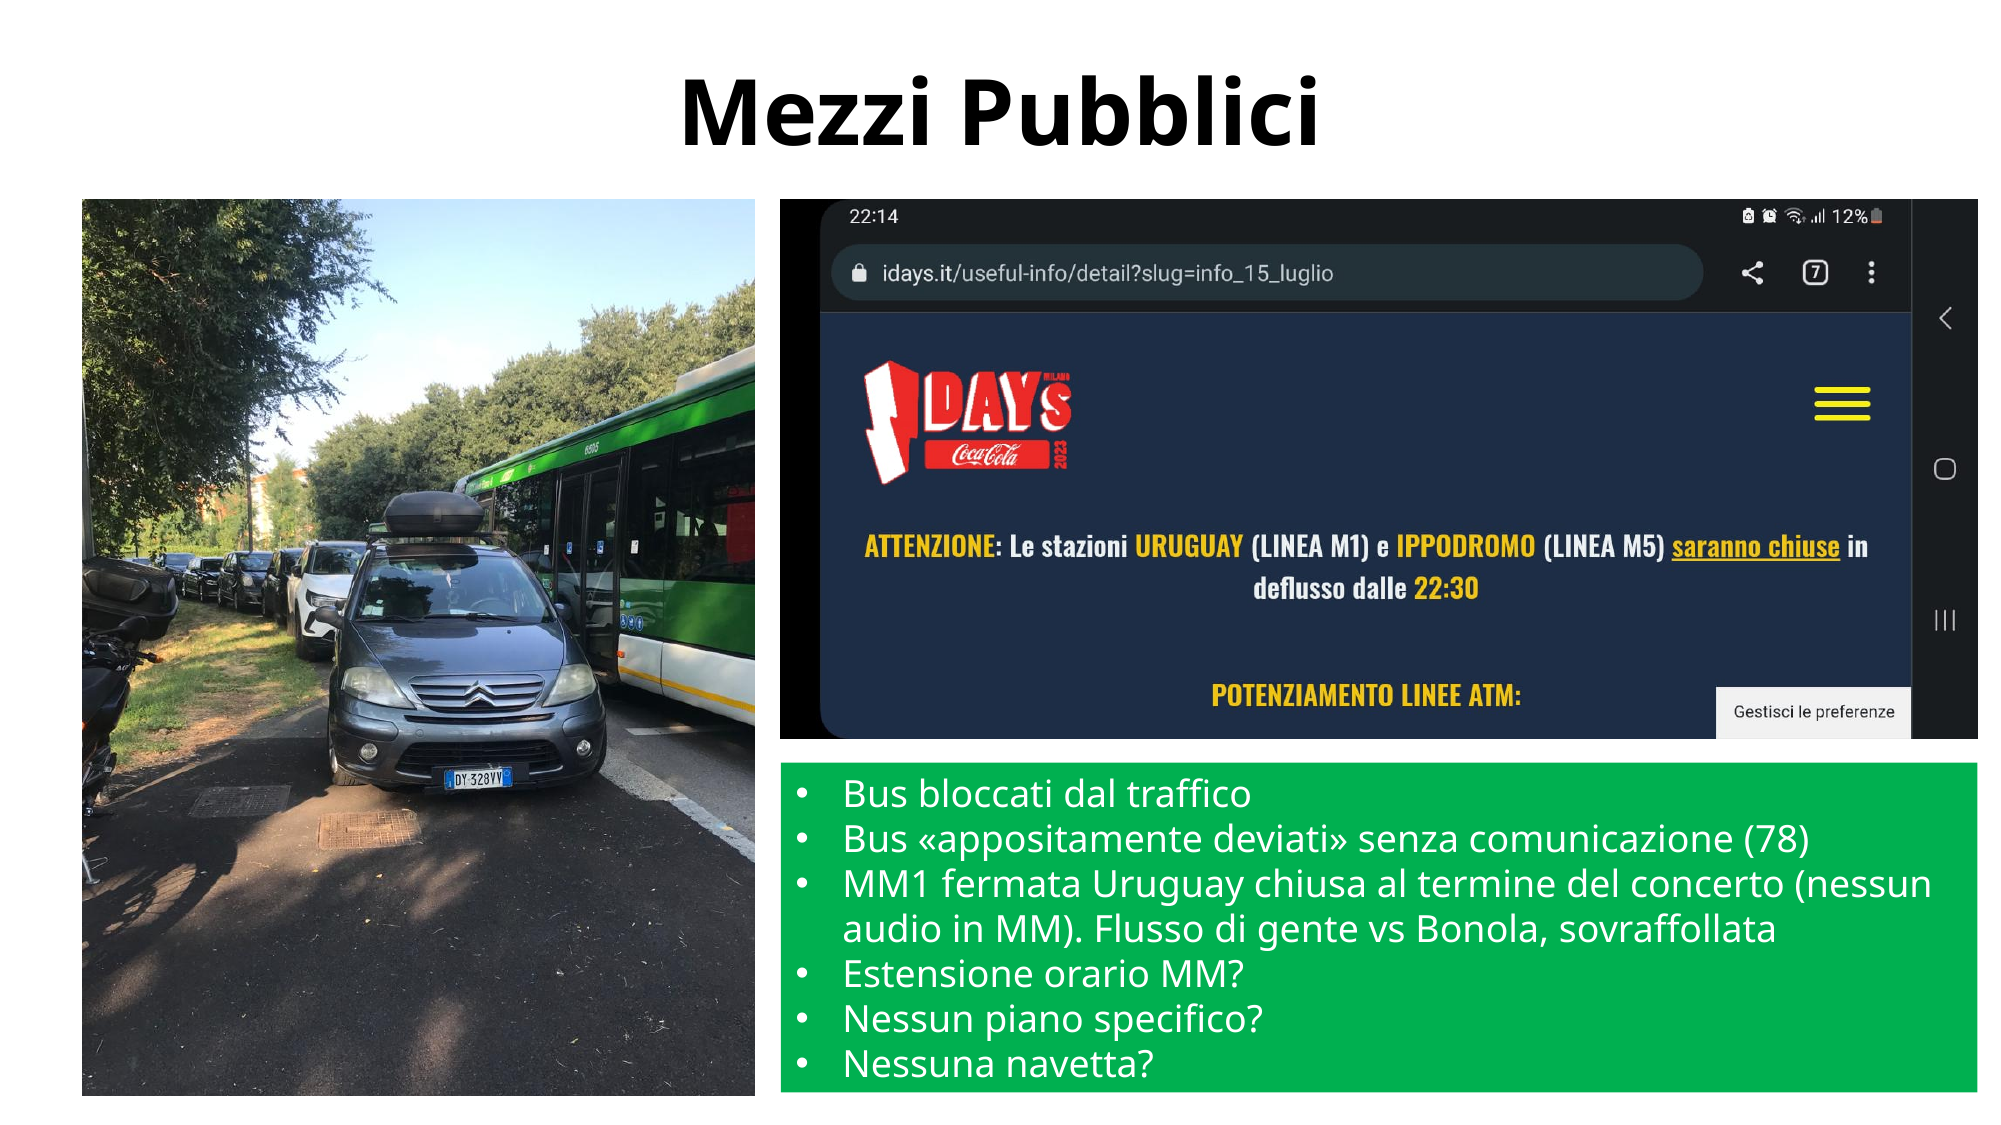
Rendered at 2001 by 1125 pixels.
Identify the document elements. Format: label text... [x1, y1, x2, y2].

text_box Bus bloccati dal traffico Bus «appositamente deviati» senza comunicazione (78) MM1 fermata Uruguay chiusa al termine del concerto (nessun audio in MM). Flusso di gente vs Bonola, sovraffollata Estensione orario MM? Nessun piano specifico? Nessuna navetta? [780, 762, 1978, 1093]
picture [82, 199, 755, 1096]
picture [780, 199, 1978, 739]
title Mezzi Pubblici [497, 7, 1503, 225]
